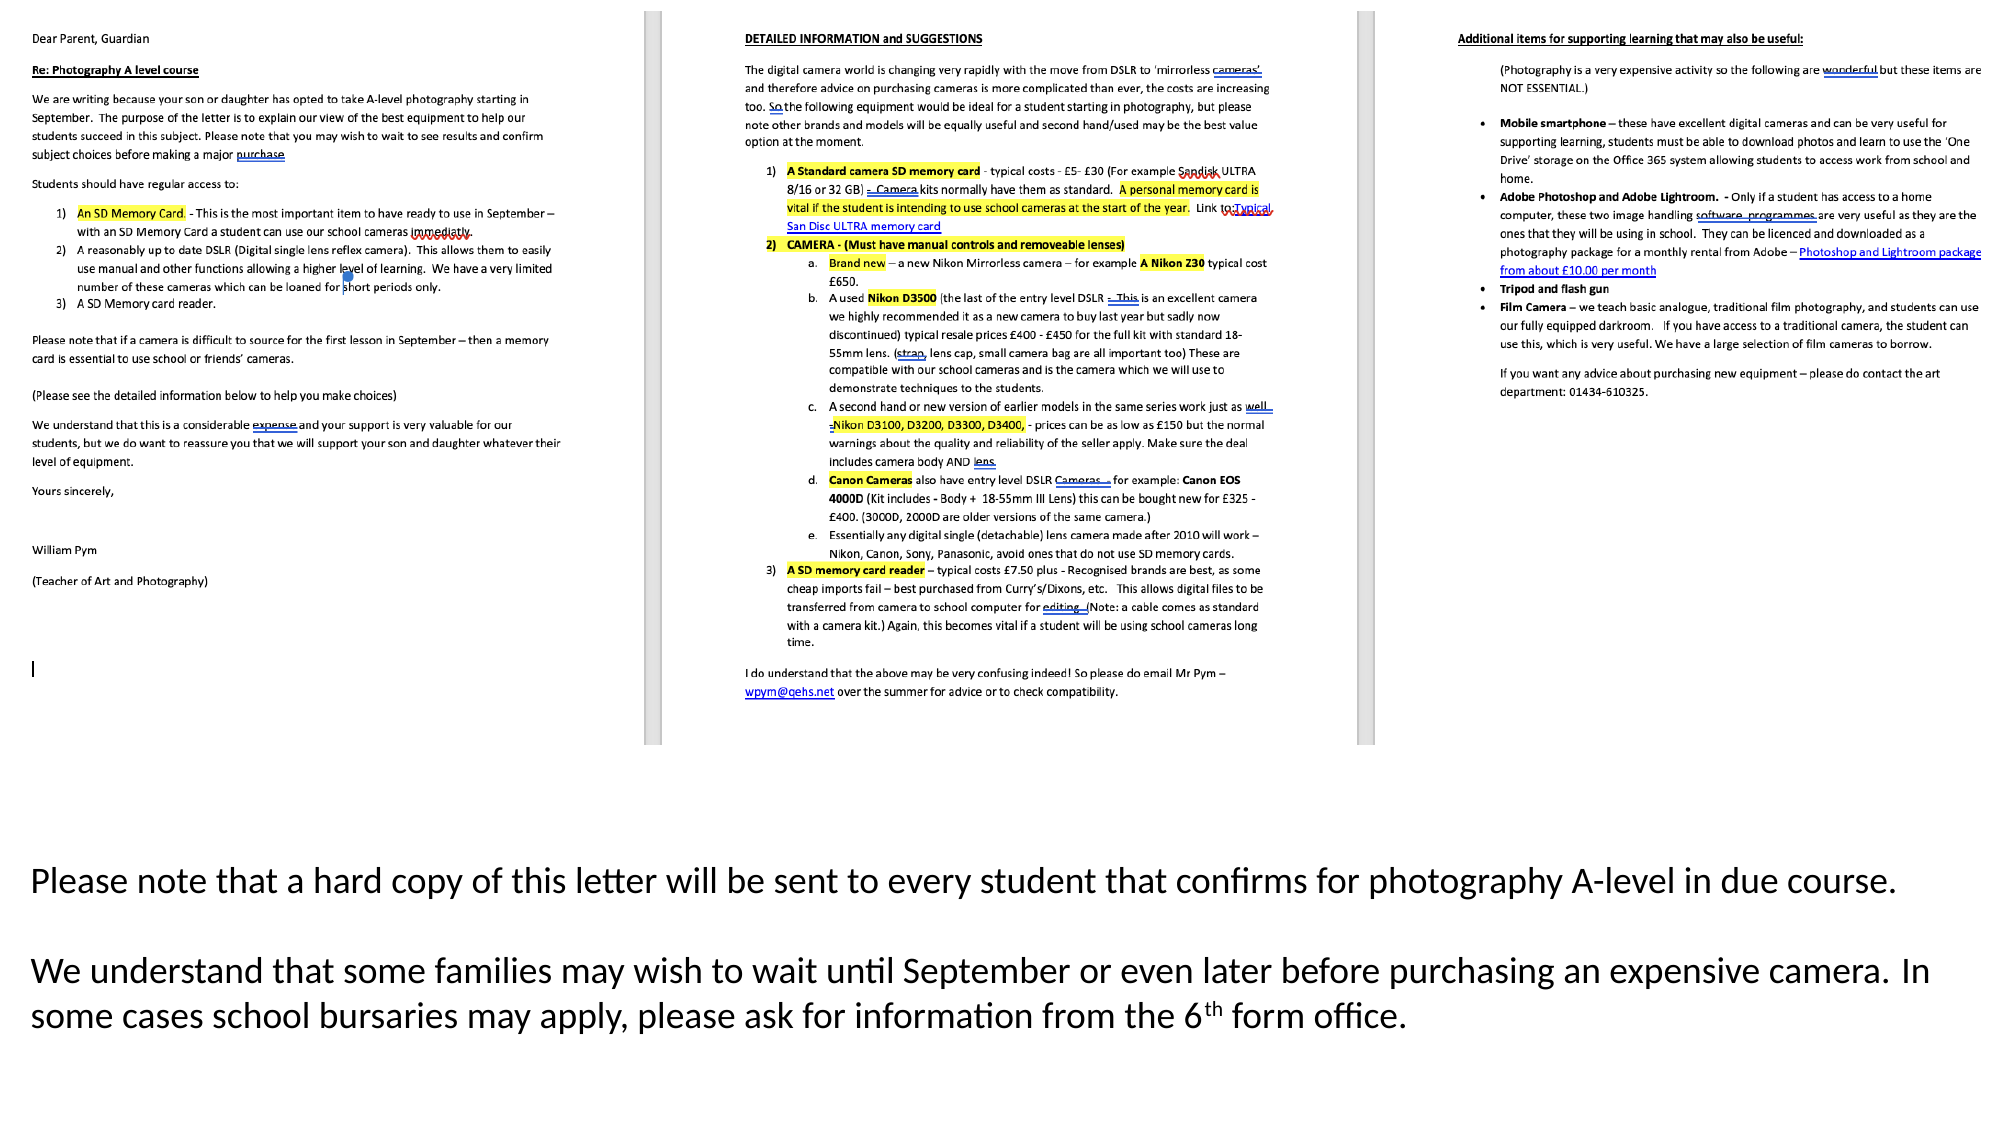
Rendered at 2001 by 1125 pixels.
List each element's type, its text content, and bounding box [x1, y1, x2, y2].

picture [15, 11, 2000, 745]
text_box Please note that a hard copy of this letter will be sent to every student that confirms for photography A-level in due course. We understand that some families may wish to wait until September or even later before purchasing an expensive camera. In some cases school bursaries may apply, please ask for information from the 6th form office. [15, 848, 1980, 1043]
